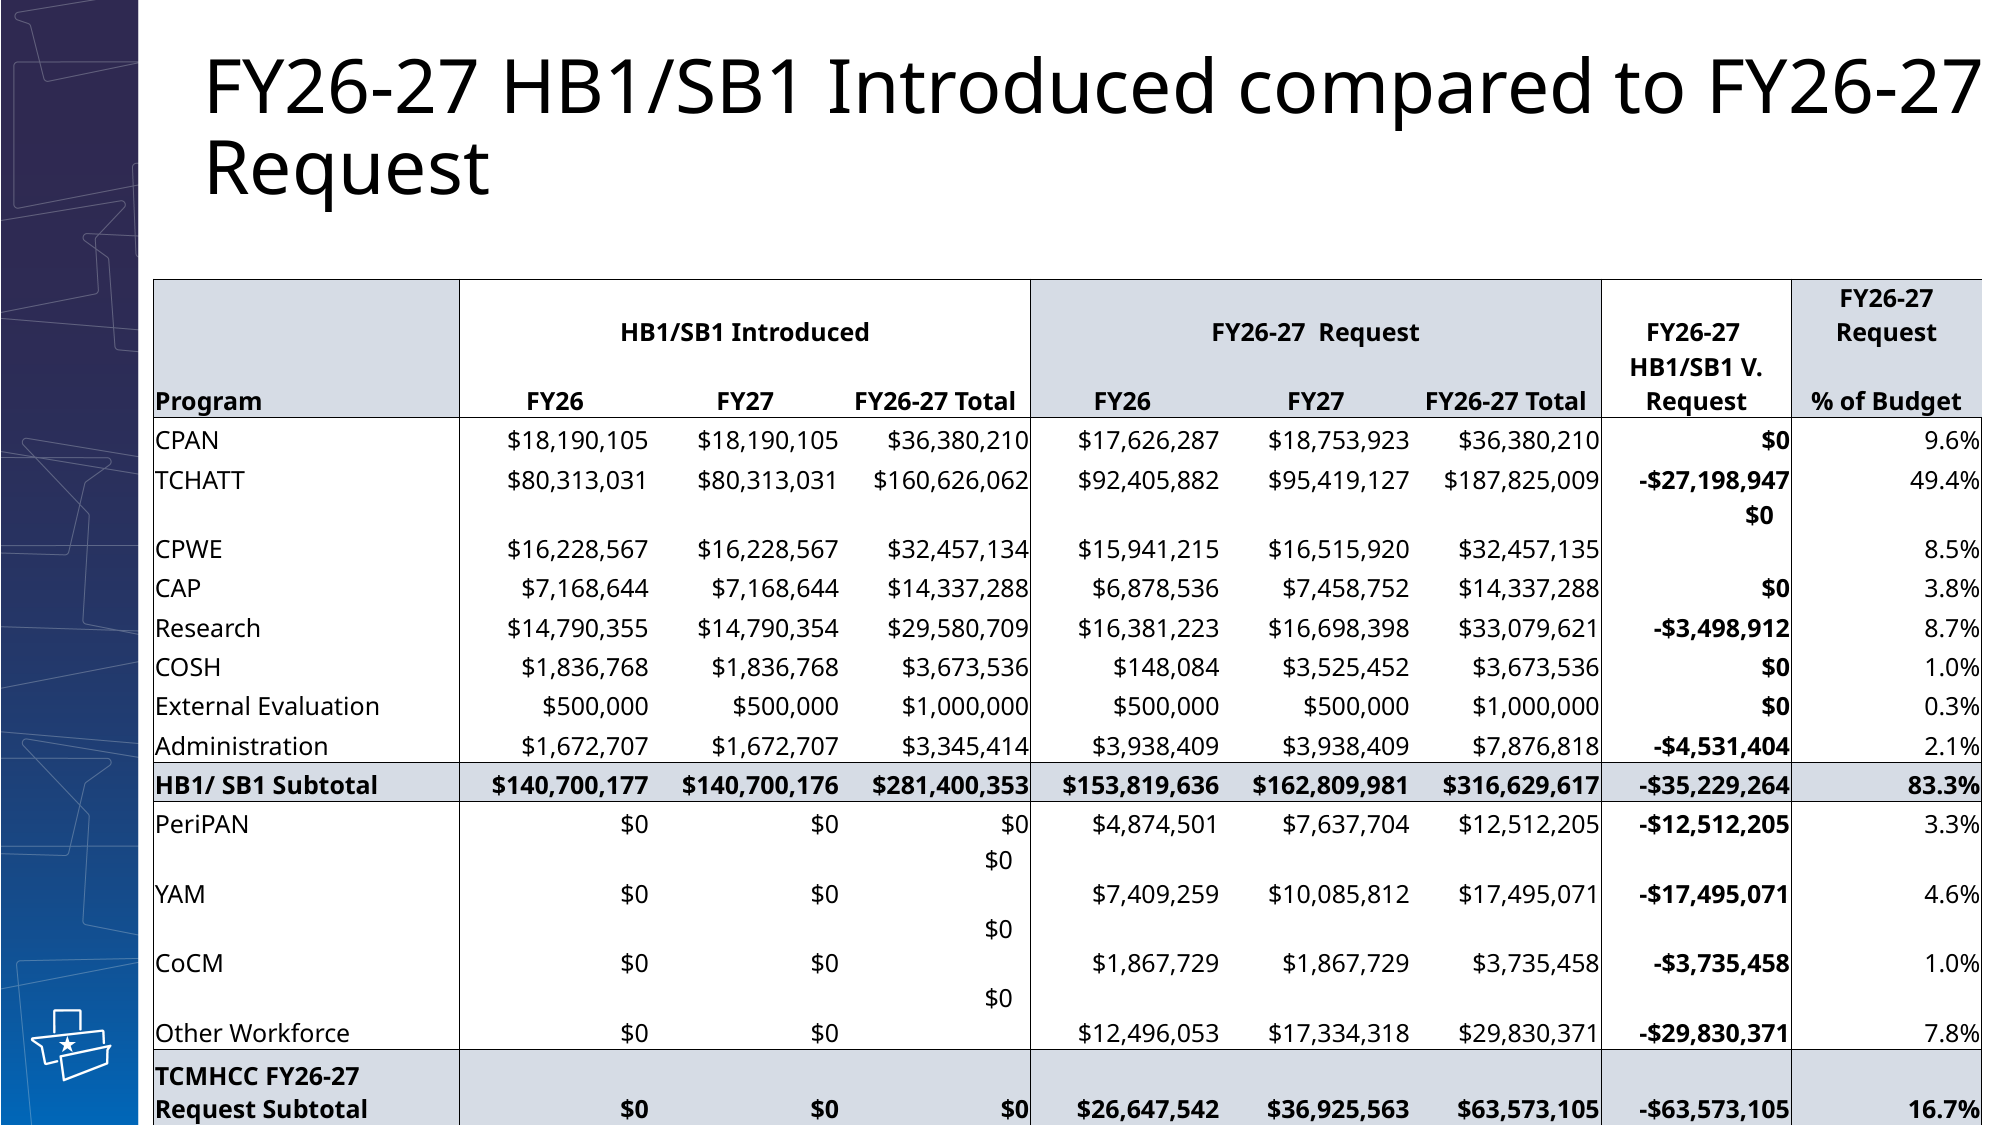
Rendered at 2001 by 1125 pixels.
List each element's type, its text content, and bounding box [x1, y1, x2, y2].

table_cell $17,495,071 [1411, 841, 1601, 911]
table_cell -$12,512,205 [1602, 802, 1791, 841]
table_cell 4.6% [1792, 841, 1981, 911]
table_cell $14,337,288 [1411, 566, 1601, 605]
table_cell $0 [460, 911, 650, 980]
table_cell $36,925,563 [1221, 1050, 1411, 1125]
table_cell $316,629,617 [1411, 763, 1601, 801]
table_cell $500,000 [650, 684, 840, 723]
table_cell $1,000,000 [1411, 684, 1601, 723]
table_cell $153,819,636 [1031, 763, 1221, 801]
table_cell 16.7% [1792, 1050, 1981, 1125]
table_cell $29,580,709 [840, 605, 1030, 644]
table_cell $7,168,644 [460, 566, 650, 605]
table_cell -$17,495,071 [1602, 841, 1791, 911]
table_cell $500,000 [1031, 684, 1221, 723]
table_cell $0 [1602, 566, 1791, 605]
table_cell External Evaluation [154, 684, 459, 723]
table_cell $0 [840, 1050, 1030, 1125]
table_cell $0 [460, 802, 650, 841]
table_cell $18,190,105 [650, 418, 840, 457]
table_cell FY27 [1221, 348, 1411, 417]
table_cell $500,000 [460, 684, 650, 723]
table_cell $0 [1602, 684, 1791, 723]
table_cell $0 [840, 841, 1030, 911]
table_cell HB1/SB1 V. Request [1602, 348, 1791, 417]
table_cell $16,381,223 [1031, 605, 1221, 644]
table_cell $80,313,031 [460, 457, 650, 496]
table_cell $0 [1602, 496, 1791, 566]
table_cell 2.1% [1792, 723, 1981, 762]
table_cell % of Budget [1792, 348, 1982, 417]
table_cell CoCM [154, 911, 459, 980]
table_cell $3,673,536 [840, 644, 1030, 684]
table_cell $3,735,458 [1411, 911, 1601, 980]
table_cell HB1/ SB1 Subtotal [154, 763, 459, 801]
table_cell $33,079,621 [1411, 605, 1601, 644]
table_cell $10,085,812 [1221, 841, 1411, 911]
table_cell $0 [650, 980, 840, 1049]
table_cell $36,380,210 [1411, 418, 1601, 457]
table_header FY26-27 Request [1031, 280, 1601, 348]
table_cell FY26 [1031, 348, 1221, 417]
table_cell -$27,198,947 [1602, 457, 1791, 496]
table_cell $1,836,768 [460, 644, 650, 684]
table_cell -$3,498,912 [1602, 605, 1791, 644]
table_cell $0 [840, 802, 1030, 841]
table_cell $3,345,414 [840, 723, 1030, 762]
table_cell FY26-27 Total [1411, 348, 1601, 417]
table_cell $1,867,729 [1221, 911, 1411, 980]
table_cell $36,380,210 [840, 418, 1030, 457]
table_cell $17,626,287 [1031, 418, 1221, 457]
table_cell TCHATT [154, 457, 459, 496]
table_cell $0 [460, 841, 650, 911]
table_cell $0 [840, 980, 1030, 1049]
table_cell FY26 [460, 348, 650, 417]
table_cell $1,000,000 [840, 684, 1030, 723]
table_cell $140,700,177 [460, 763, 650, 801]
table_cell $3,673,536 [1411, 644, 1601, 684]
table_cell 9.6% [1792, 418, 1981, 457]
table_cell $14,790,354 [650, 605, 840, 644]
table_cell FY26-27 Total [840, 348, 1030, 417]
table_cell $1,672,707 [460, 723, 650, 762]
table_cell $3,525,452 [1221, 644, 1411, 684]
table_cell -$35,229,264 [1602, 763, 1791, 801]
table_cell $3,938,409 [1031, 723, 1221, 762]
table_cell 83.3% [1792, 763, 1981, 801]
table_cell 3.3% [1792, 802, 1981, 841]
table_cell $0 [460, 980, 650, 1049]
table_cell -$63,573,105 [1602, 1050, 1791, 1125]
table_cell COSH [154, 644, 459, 684]
table_cell $32,457,134 [840, 496, 1030, 566]
table_cell $1,867,729 [1031, 911, 1221, 980]
table_cell $18,753,923 [1221, 418, 1411, 457]
table_cell $160,626,062 [840, 457, 1030, 496]
table_cell $16,228,567 [460, 496, 650, 566]
table_header HB1/SB1 Introduced [460, 280, 1030, 348]
table_cell FY27 [650, 348, 840, 417]
table_cell $92,405,882 [1031, 457, 1221, 496]
table_cell $26,647,542 [1031, 1050, 1221, 1125]
table_cell $15,941,215 [1031, 496, 1221, 566]
table_cell $18,190,105 [460, 418, 650, 457]
table_cell CPAN [154, 418, 459, 457]
table_cell 7.8% [1792, 980, 1981, 1049]
picture [1, 0, 1999, 1125]
table_cell CAP [154, 566, 459, 605]
table_header FY26-27 [1602, 280, 1791, 348]
table_cell Administration [154, 723, 459, 762]
table_cell $0 [1602, 418, 1791, 457]
table_cell $16,228,567 [650, 496, 840, 566]
table_cell $29,830,371 [1411, 980, 1601, 1049]
table_cell 49.4% [1792, 457, 1981, 496]
table_cell $17,334,318 [1221, 980, 1411, 1049]
table_cell $14,790,355 [460, 605, 650, 644]
table_cell $7,876,818 [1411, 723, 1601, 762]
table_cell $148,084 [1031, 644, 1221, 684]
table_cell $14,337,288 [840, 566, 1030, 605]
table_cell TCMHCC FY26-27 Request Subtotal [154, 1050, 459, 1125]
table_cell $63,573,105 [1411, 1050, 1601, 1125]
table_cell 1.0% [1792, 911, 1981, 980]
table_cell $16,698,398 [1221, 605, 1411, 644]
table_cell $4,874,501 [1031, 802, 1221, 841]
table_cell $6,878,536 [1031, 566, 1221, 605]
table_cell $187,825,009 [1411, 457, 1601, 496]
table_cell 8.7% [1792, 605, 1981, 644]
table_cell $7,637,704 [1221, 802, 1411, 841]
table_cell $12,496,053 [1031, 980, 1221, 1049]
table_cell $16,515,920 [1221, 496, 1411, 566]
table_cell -$3,735,458 [1602, 911, 1791, 980]
table_cell $0 [650, 802, 840, 841]
table_cell $95,419,127 [1221, 457, 1411, 496]
table_cell CPWE [154, 496, 459, 566]
table_cell $0 [650, 911, 840, 980]
table_cell 1.0% [1792, 644, 1981, 684]
table_cell YAM [154, 841, 459, 911]
table_cell $7,168,644 [650, 566, 840, 605]
table_cell $32,457,135 [1411, 496, 1601, 566]
table_cell $7,458,752 [1221, 566, 1411, 605]
title FY26-27 HB1/SB1 Introduced compared to FY26-27 Request [188, 41, 2000, 255]
table_cell $12,512,205 [1411, 802, 1601, 841]
table_cell Research [154, 605, 459, 644]
table_cell $0 [650, 1050, 840, 1125]
table_cell $3,938,409 [1221, 723, 1411, 762]
table_cell $0 [1602, 644, 1791, 684]
table_cell $0 [650, 841, 840, 911]
table_cell $500,000 [1221, 684, 1411, 723]
table_cell $0 [460, 1050, 650, 1125]
table_cell Program [154, 348, 459, 417]
table_header [154, 280, 459, 348]
table_cell $281,400,353 [840, 763, 1030, 801]
table_cell -$29,830,371 [1602, 980, 1791, 1049]
table_cell $0 [840, 911, 1030, 980]
table_cell $1,672,707 [650, 723, 840, 762]
table_cell Other Workforce [154, 980, 459, 1049]
table_cell $1,836,768 [650, 644, 840, 684]
table_cell $80,313,031 [650, 457, 840, 496]
table_cell $7,409,259 [1031, 841, 1221, 911]
table_cell 3.8% [1792, 566, 1981, 605]
table_cell -$4,531,404 [1602, 723, 1791, 762]
table_cell 8.5% [1792, 496, 1981, 566]
table_cell $140,700,176 [650, 763, 840, 801]
table_cell $162,809,981 [1221, 763, 1411, 801]
table_cell PeriPAN [154, 802, 459, 841]
table_header FY26-27 Request [1792, 280, 1982, 348]
table_cell 0.3% [1792, 684, 1981, 723]
